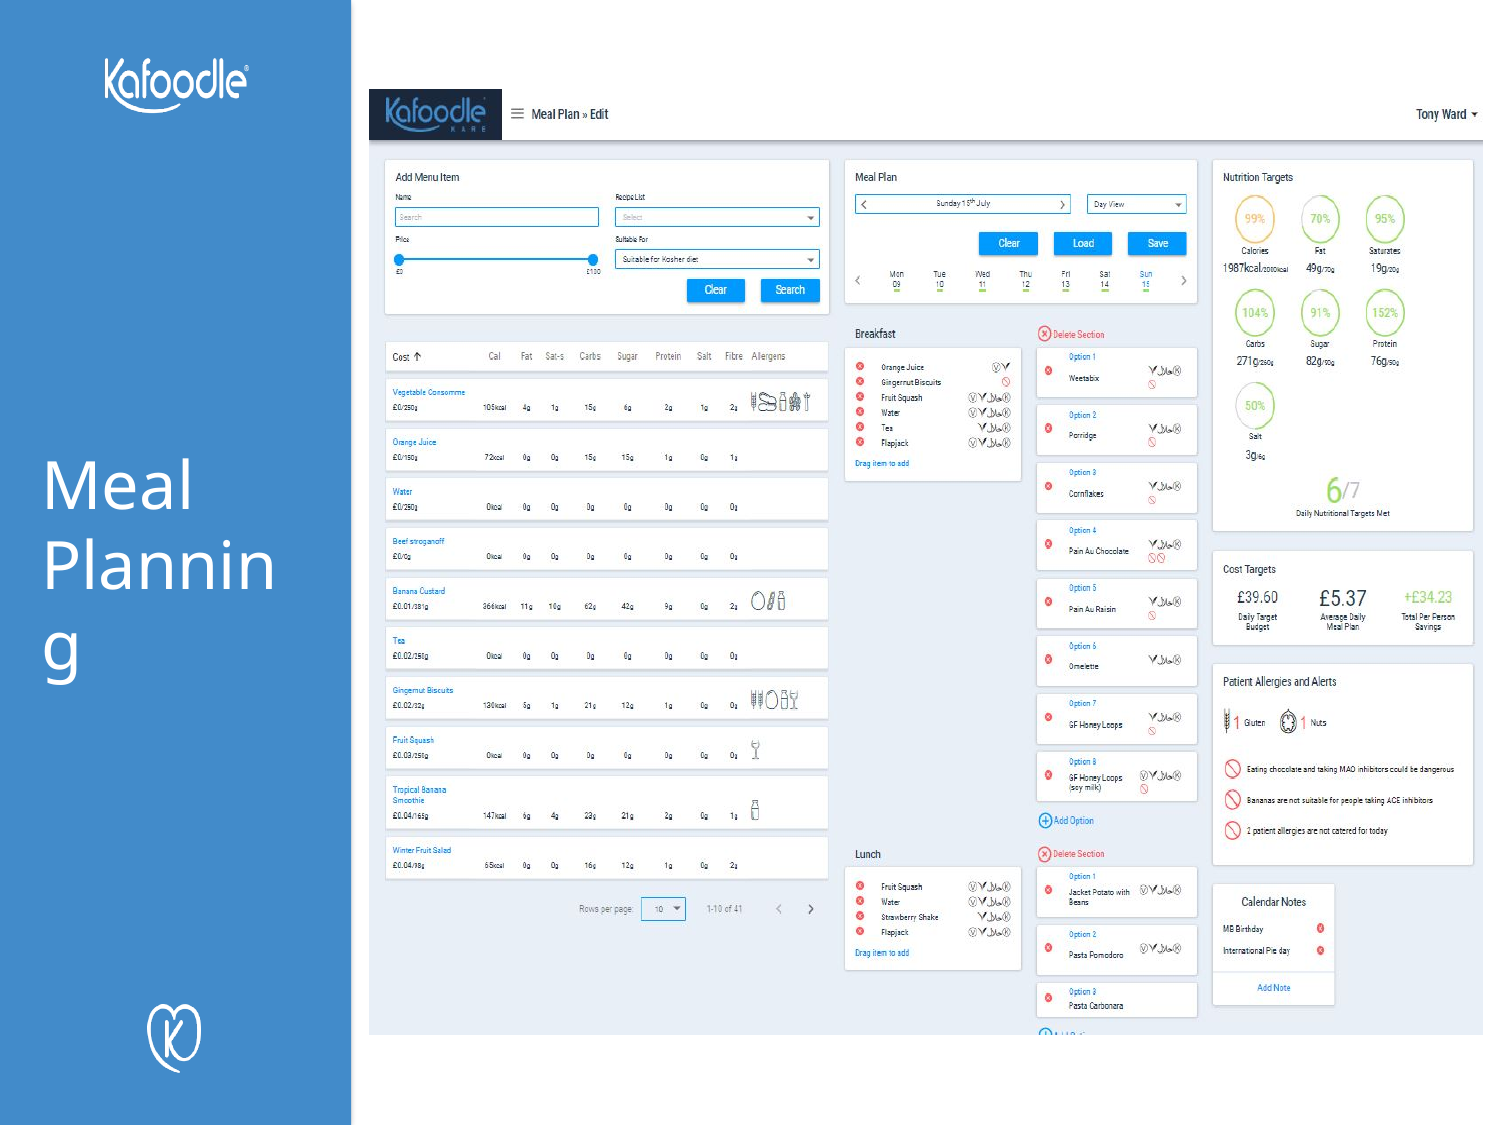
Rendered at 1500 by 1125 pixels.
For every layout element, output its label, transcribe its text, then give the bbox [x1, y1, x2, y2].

picture [147, 1004, 201, 1073]
picture [102, 53, 251, 117]
list Meal Planning [41, 249, 307, 876]
picture [368, 89, 1483, 1036]
